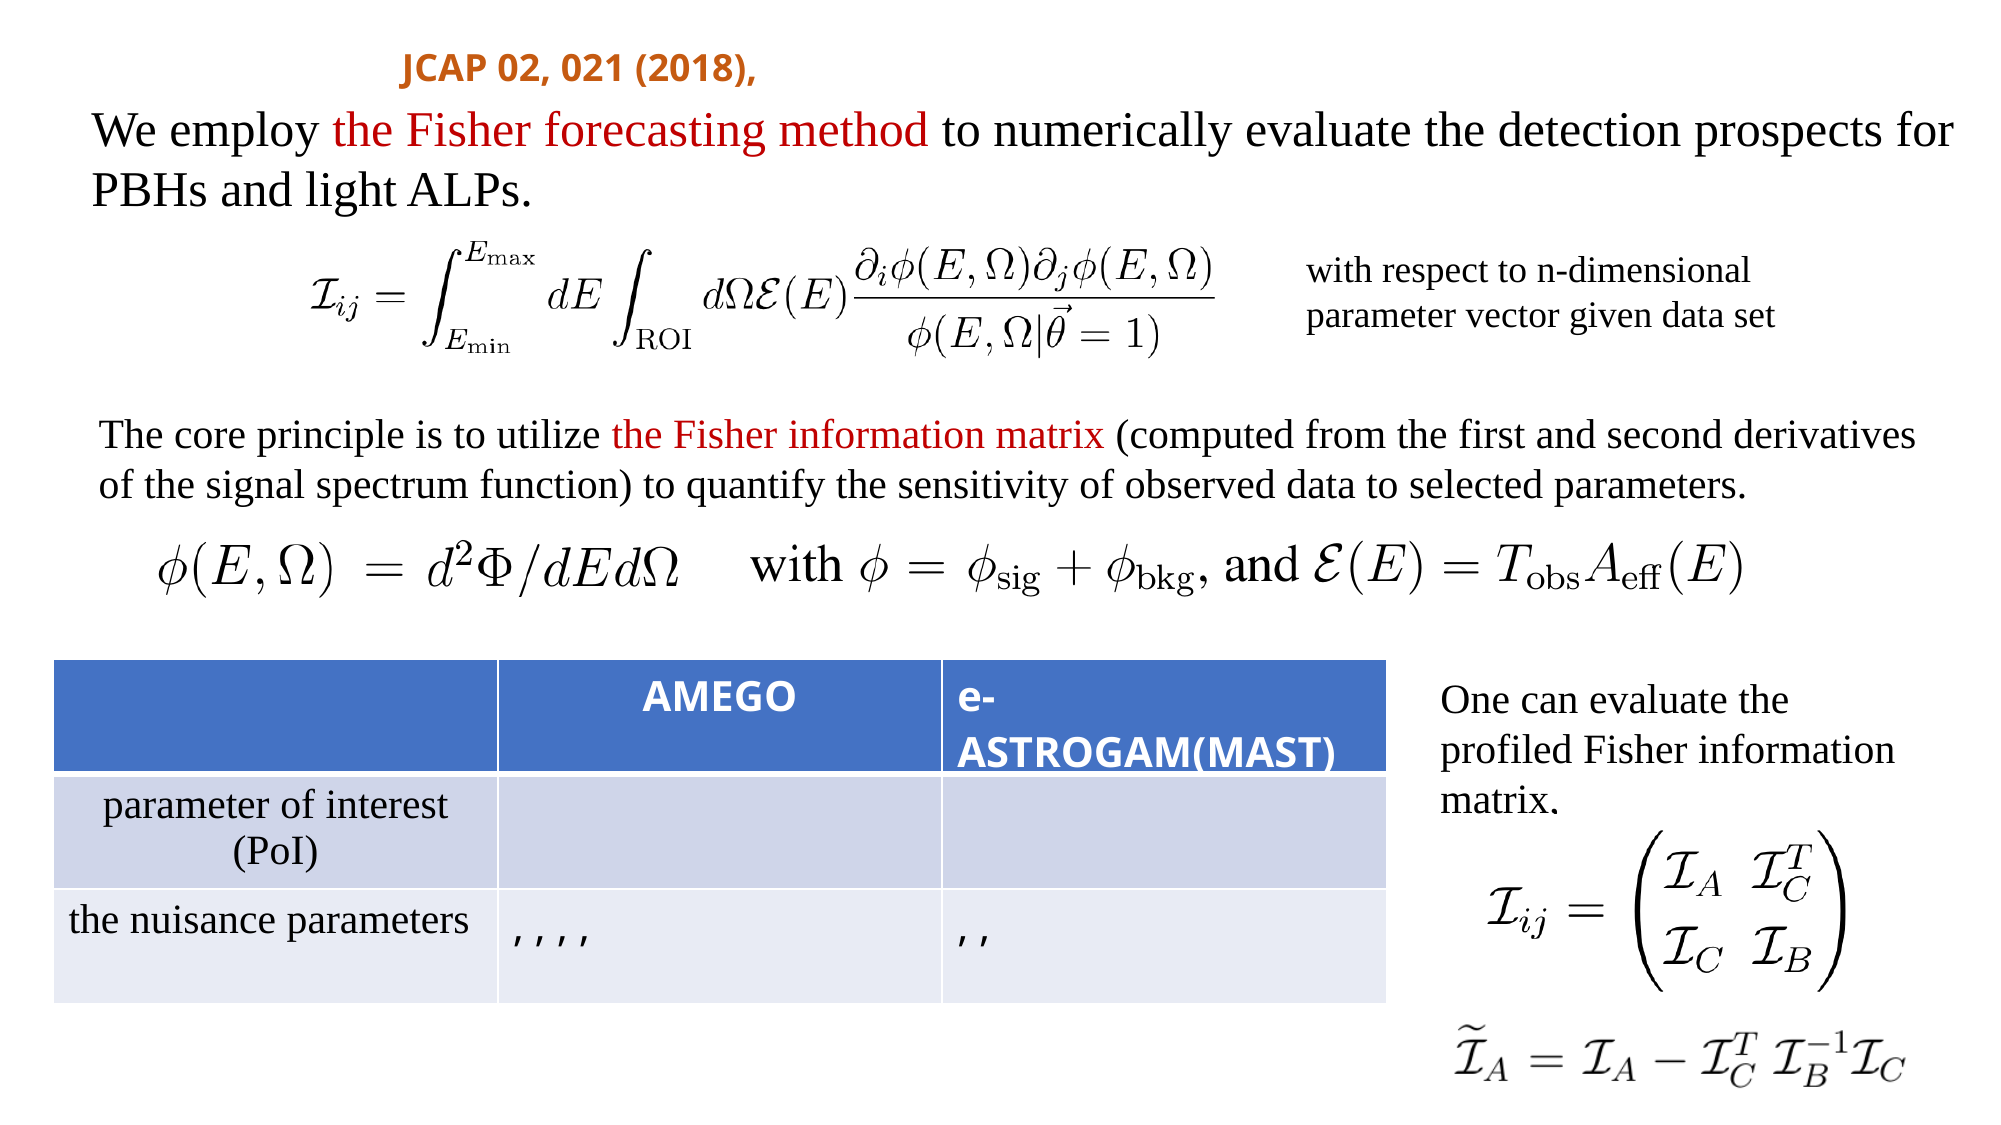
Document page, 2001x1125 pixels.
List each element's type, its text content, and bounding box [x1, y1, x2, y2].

text_box The core principle is to utilize the Fisher information matrix (computed from the first and second derivatives of the signal spectrum function) to quantify the sensitivity of observed data to selected parameters. [84, 399, 1966, 515]
picture [1450, 814, 1908, 1094]
text_box JCAP 02, 021 (2018), [387, 36, 1387, 97]
text_box We employ the Fisher forecasting method to numerically evaluate the detection prospects for PBHs and light ALPs. [76, 88, 1978, 224]
text_box One can evaluate the profiled Fisher information matrix, [1425, 664, 1933, 830]
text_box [743, 527, 1752, 610]
picture [301, 231, 1227, 374]
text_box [148, 524, 688, 607]
